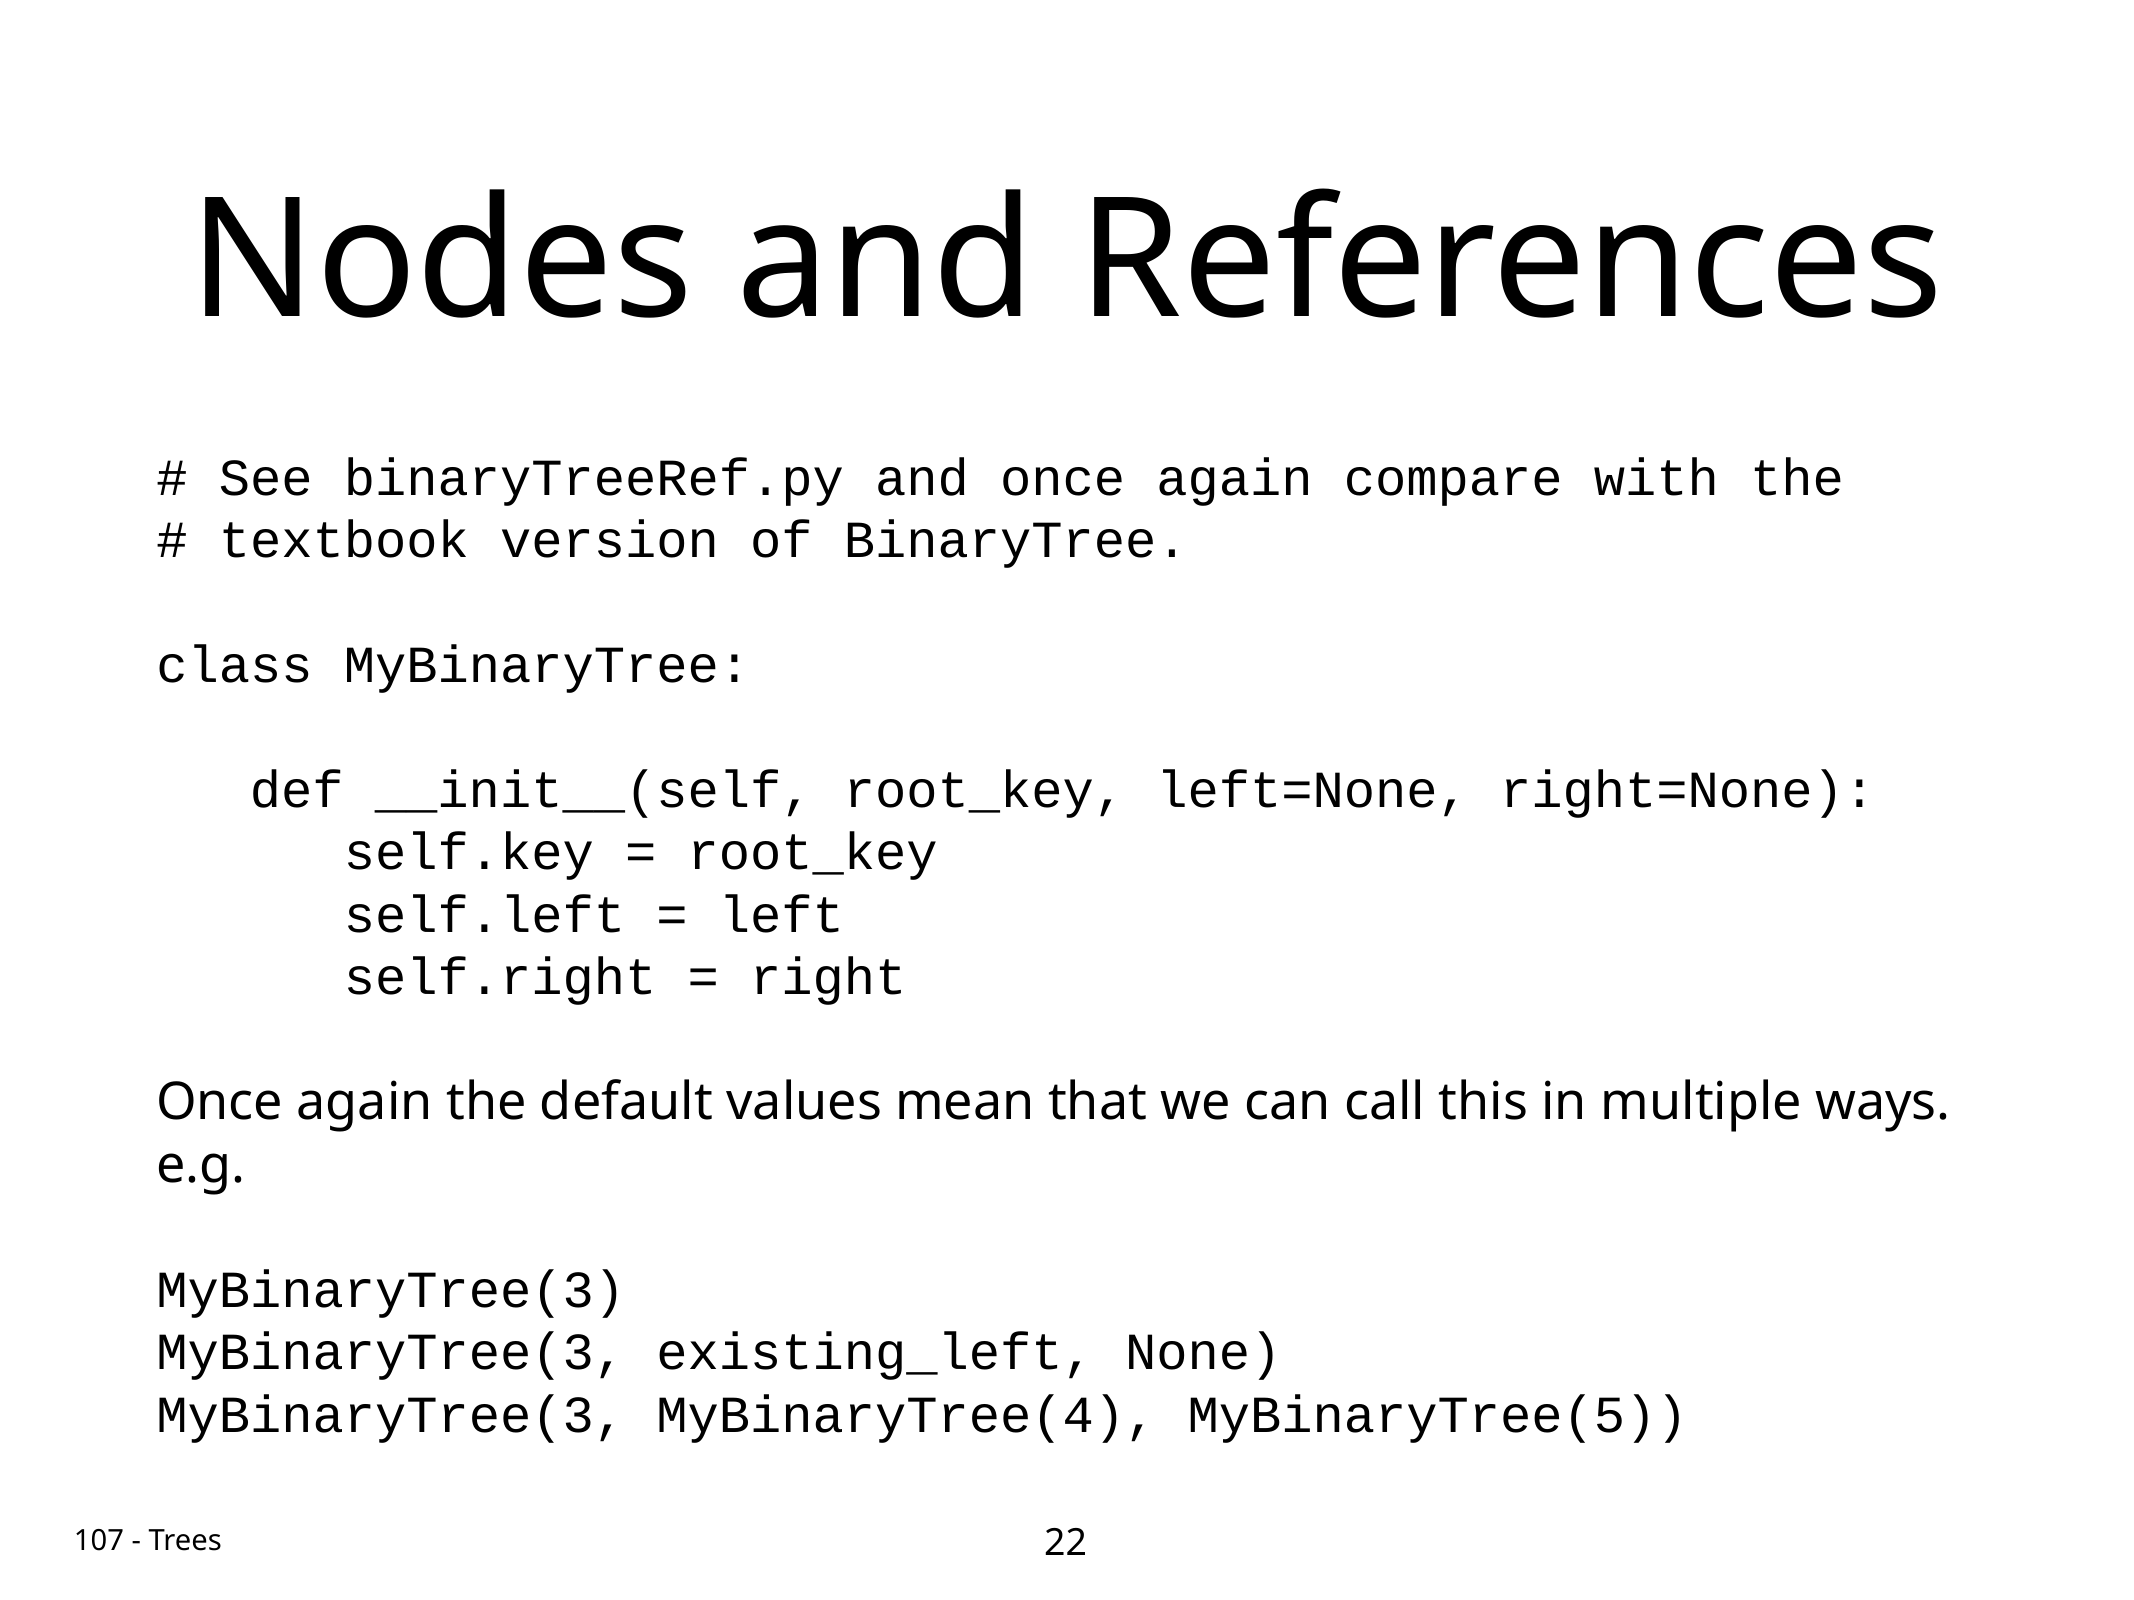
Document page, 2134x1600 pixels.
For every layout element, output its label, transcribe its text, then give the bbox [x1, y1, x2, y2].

title Nodes and References [155, 72, 1978, 426]
list # See binaryTreeRef.py and once again compare with the # textbook version of BinaryTree. class MyBinaryTree: def __init__(self, root_key, left=None, right=None): self.key = root_key self.left = left self.right = right Once again the default values mean that we can call this in multiple ways. e.g. MyBinaryTree(3) MyBinaryTree(3, existing_left, None) MyBinaryTree(3, MyBinaryTree(4), MyBinaryTree(5)) [155, 426, 1978, 1459]
slide_number 22 [1034, 1517, 1097, 1581]
